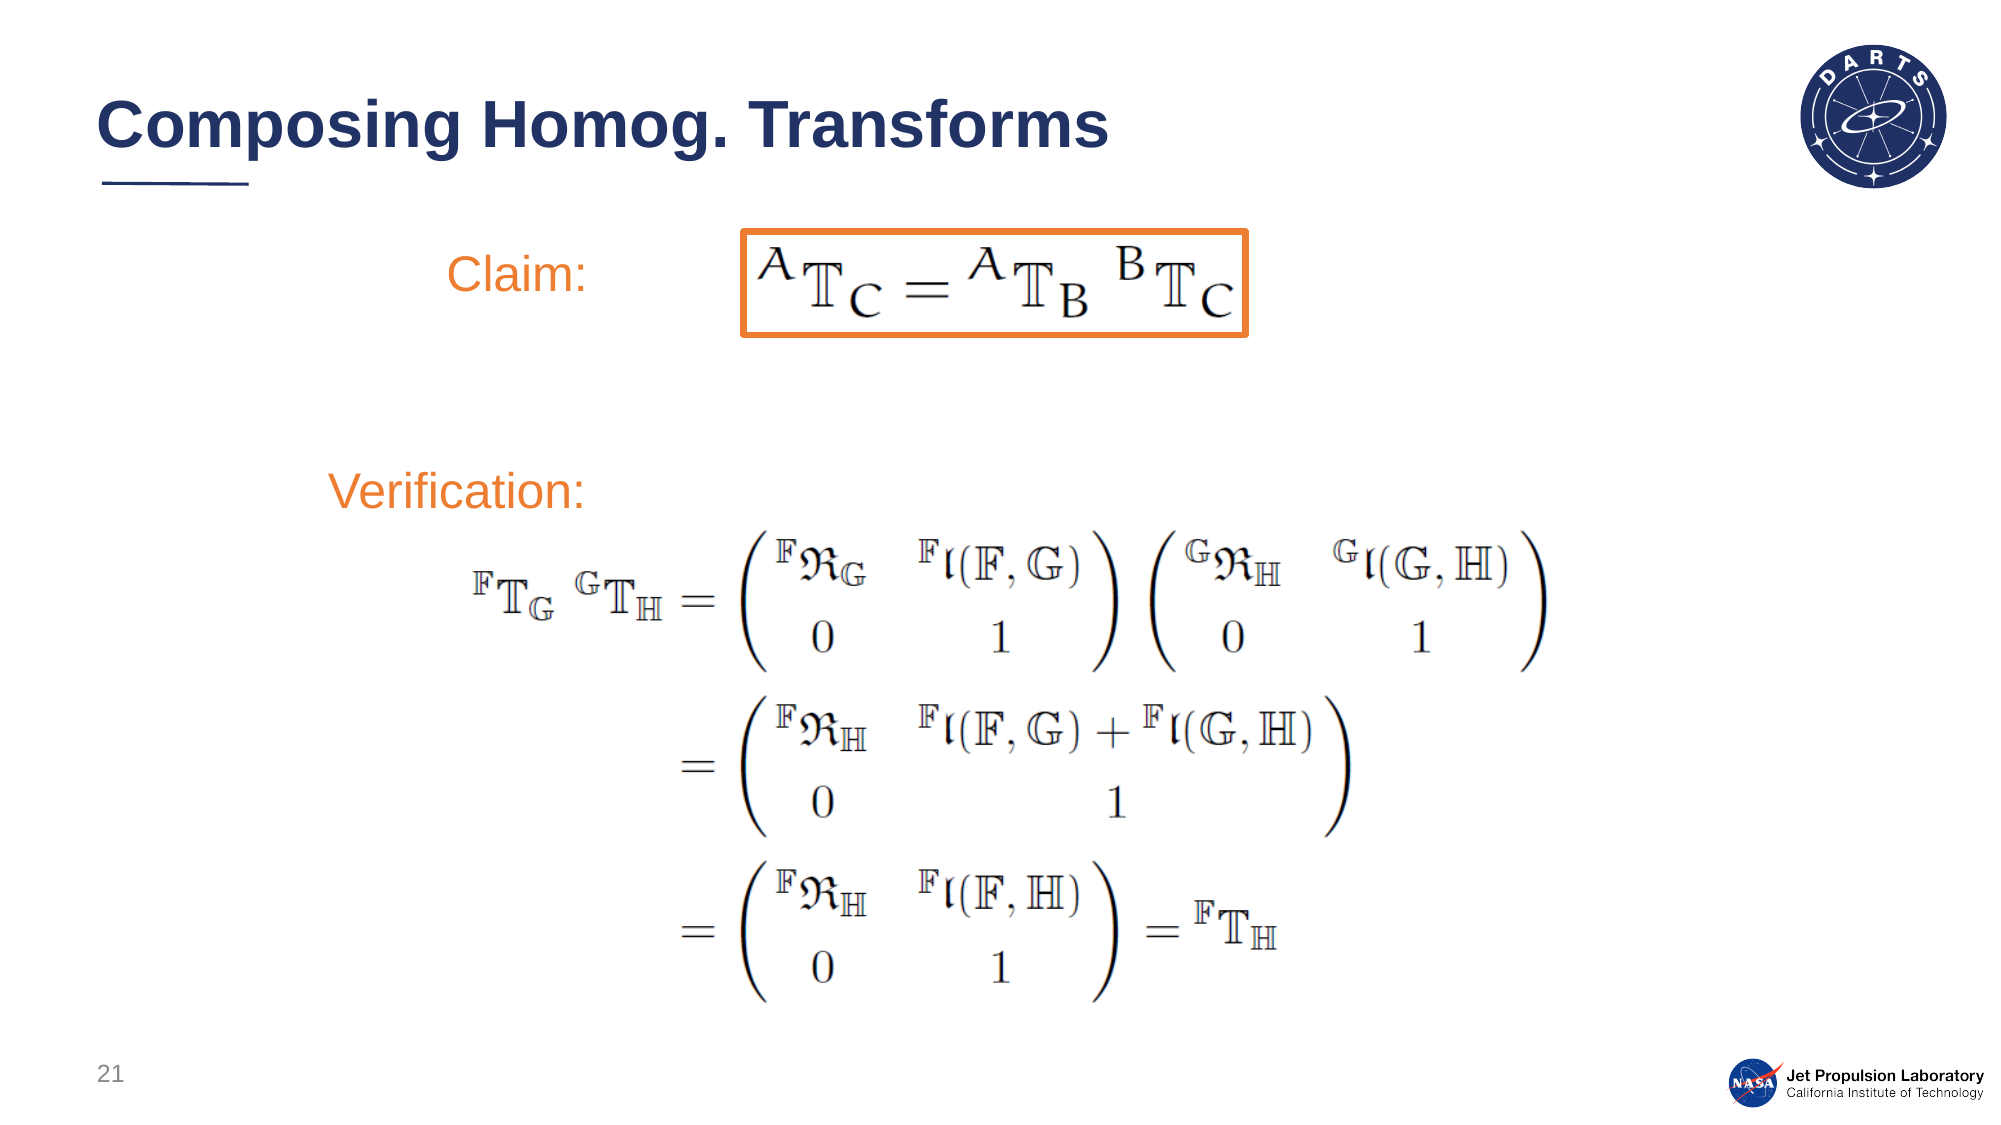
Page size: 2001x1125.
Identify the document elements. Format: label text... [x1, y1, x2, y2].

text_box Claim: [431, 233, 603, 309]
slide_number 21 [81, 1042, 532, 1103]
picture [1796, 41, 1951, 192]
text_box Verification: [313, 451, 602, 526]
picture [1710, 1042, 2000, 1124]
title Composing Homog. Transforms [81, 68, 1750, 184]
picture [746, 234, 1243, 333]
picture [456, 517, 1563, 1015]
